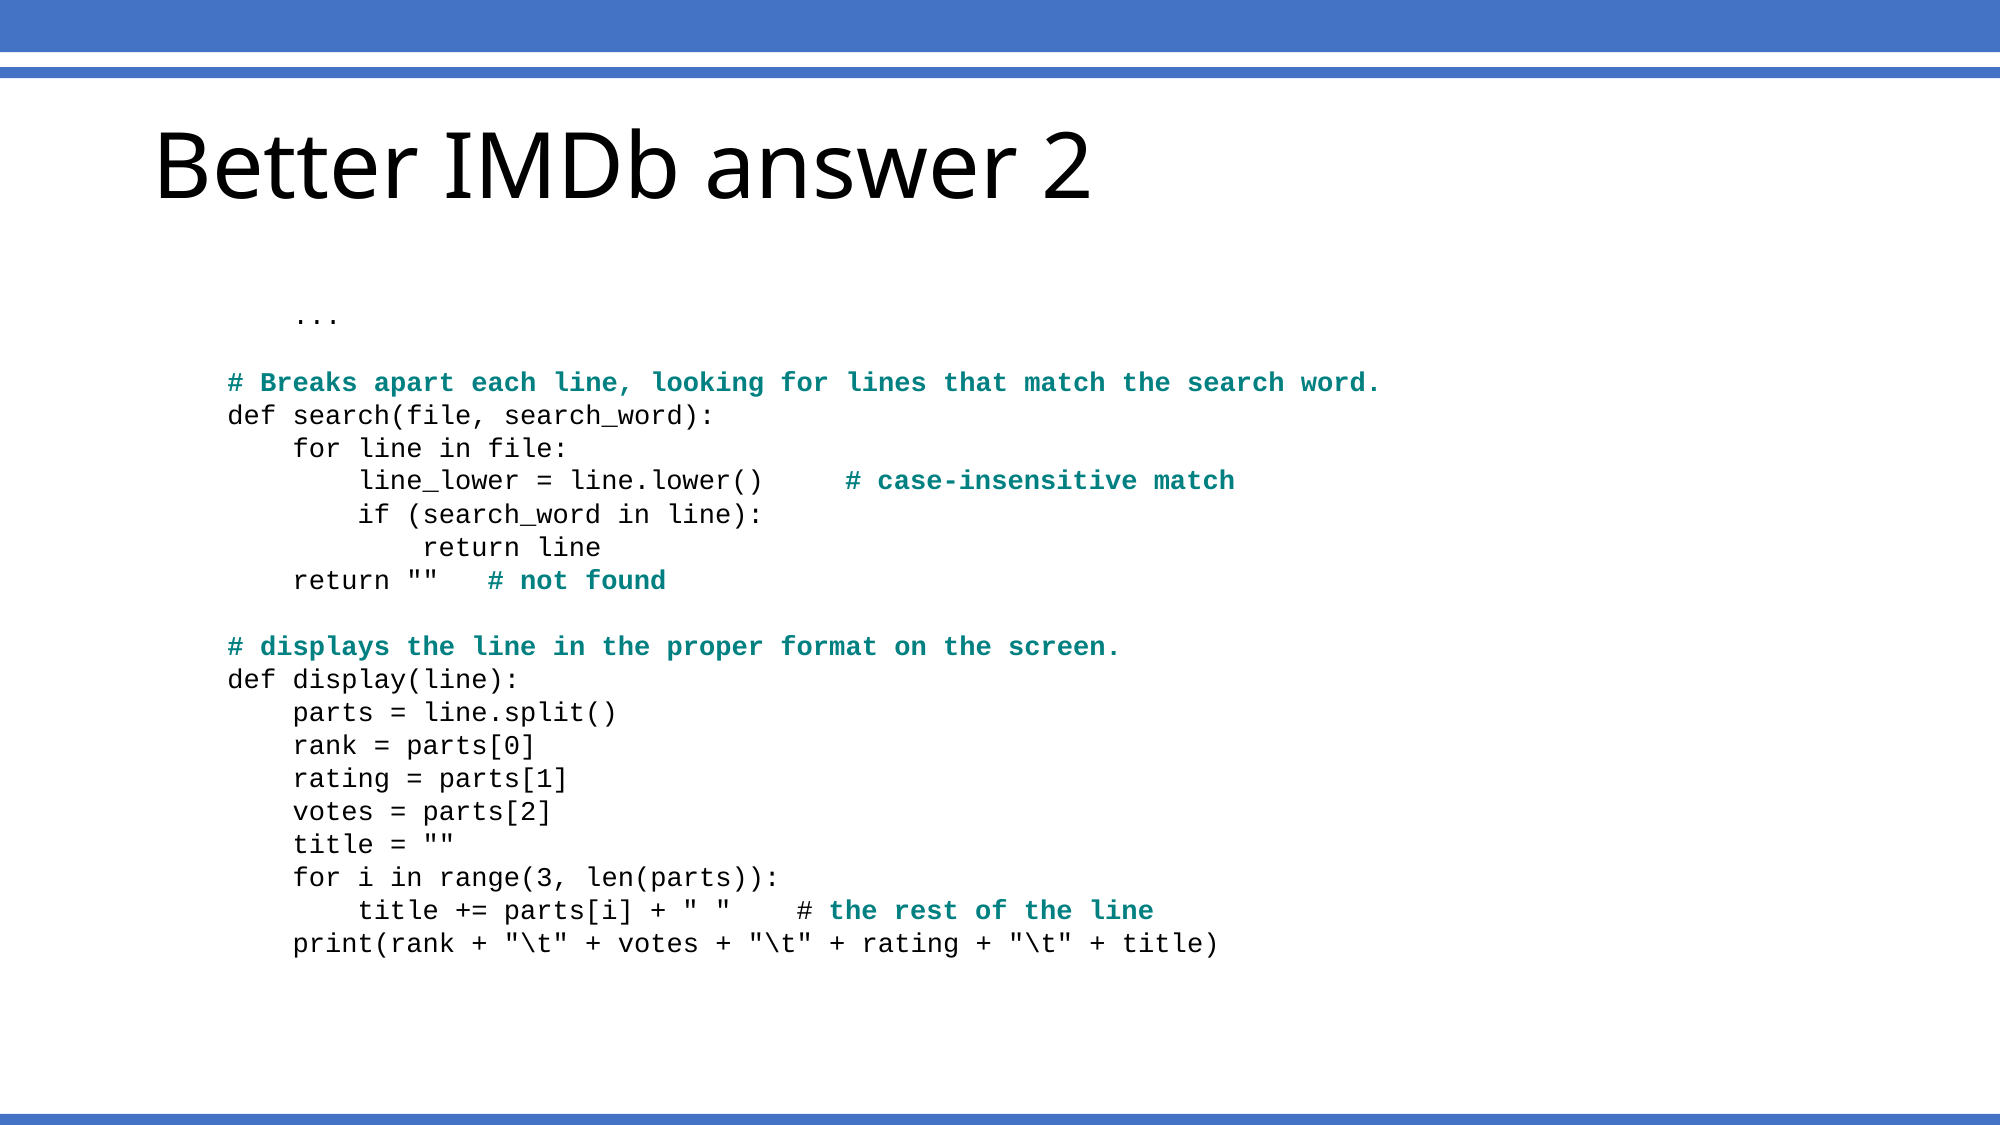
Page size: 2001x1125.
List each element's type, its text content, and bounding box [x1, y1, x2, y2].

title Better IMDb answer 2 [137, 59, 1863, 278]
list ... # Breaks apart each line, looking for lines that match the search word. def search(file, search_word): for line in file: line_lower = line.lower() # case-insensitive match if (search_word in line): return line return "" # not found # displays the line in the proper format on the screen. def display(line): parts = line.split() rank = parts[0] rating = parts[1] votes = parts[2] title = "" for i in range(3, len(parts)): title += parts[i] + " " # the rest of the line print(rank + "\t" + votes + "\t" + rating + "\t" + title) [137, 299, 1863, 1014]
